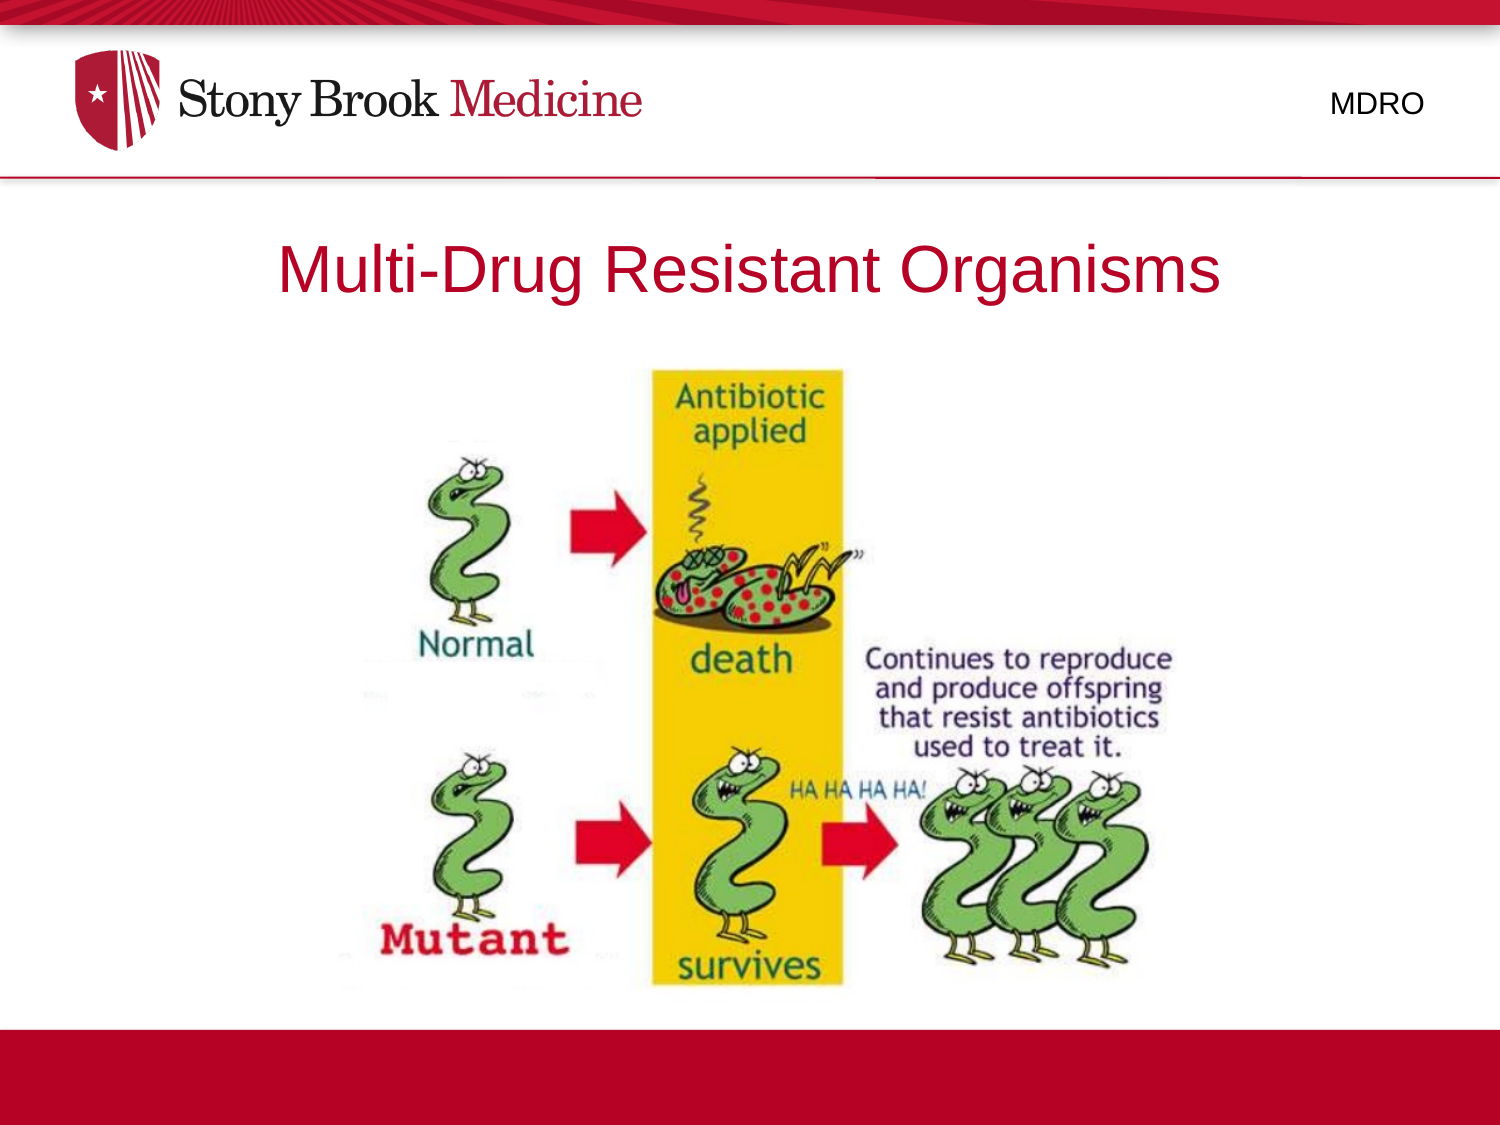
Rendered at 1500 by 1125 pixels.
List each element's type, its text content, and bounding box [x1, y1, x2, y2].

picture [75, 48, 642, 151]
picture [293, 342, 1207, 1028]
list MDRO [776, 76, 1426, 140]
list Multi-Drug Resistant Organisms [74, 225, 1426, 716]
picture [0, 0, 1500, 25]
